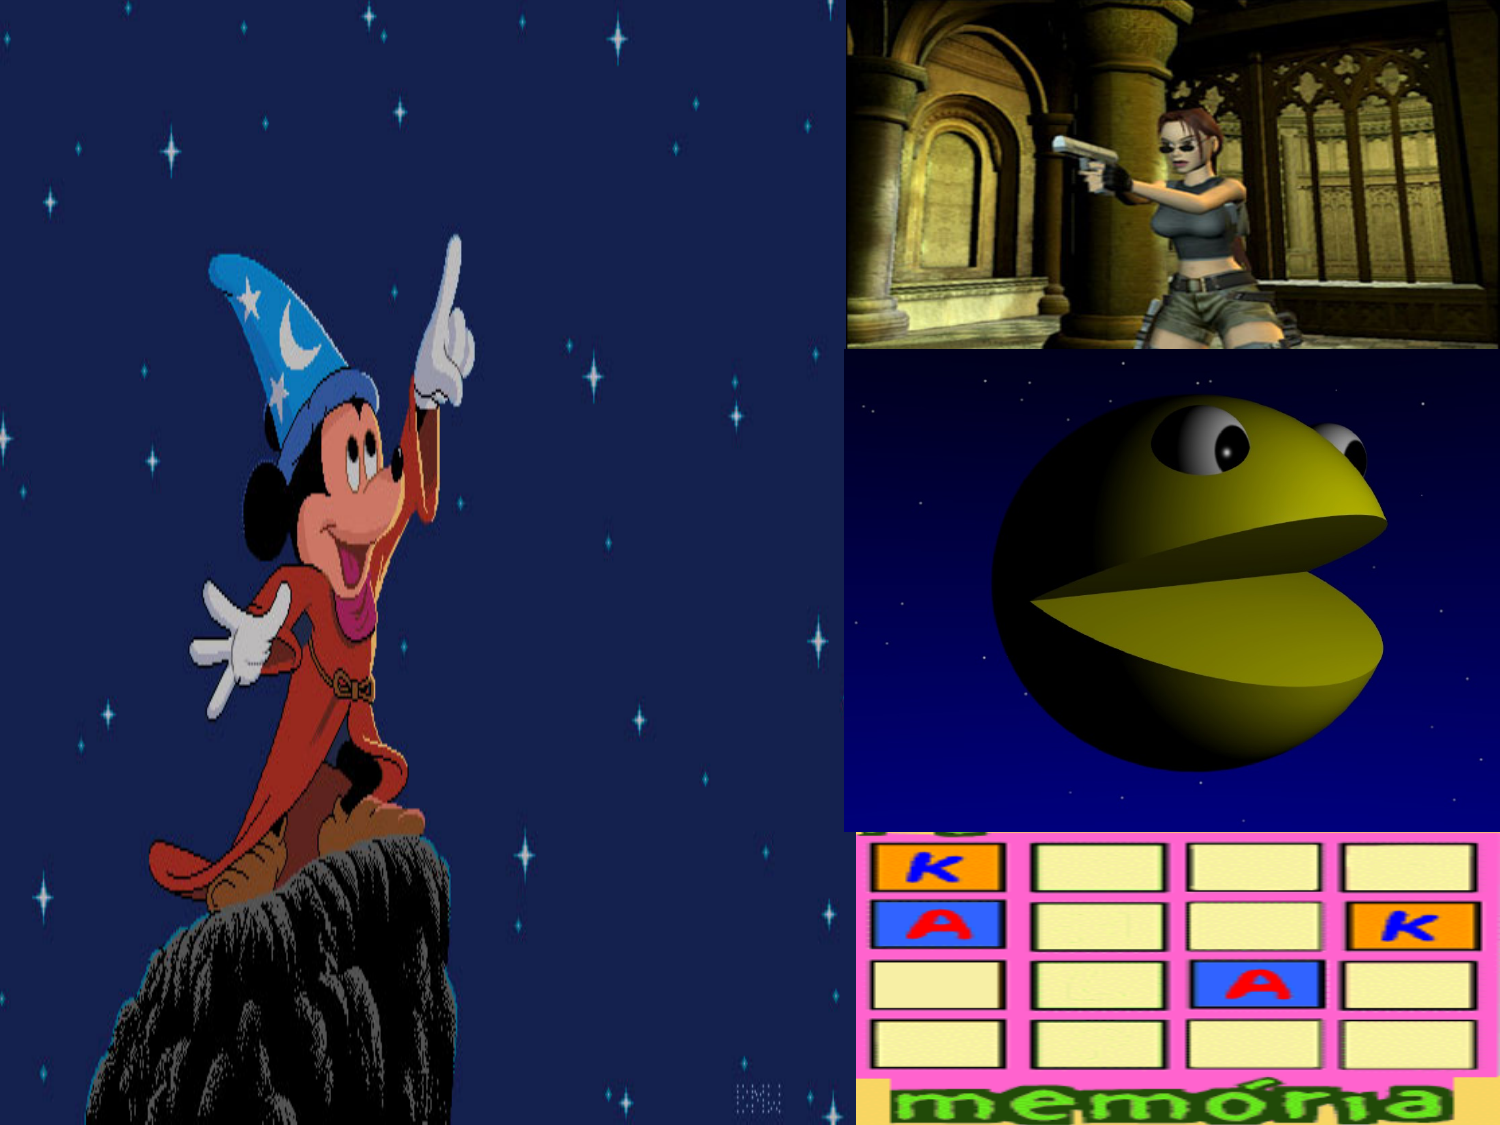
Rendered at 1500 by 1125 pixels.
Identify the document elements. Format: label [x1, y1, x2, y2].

list [846, 0, 1500, 349]
list [844, 349, 1500, 832]
list [0, 0, 856, 1125]
list [856, 832, 1500, 1125]
